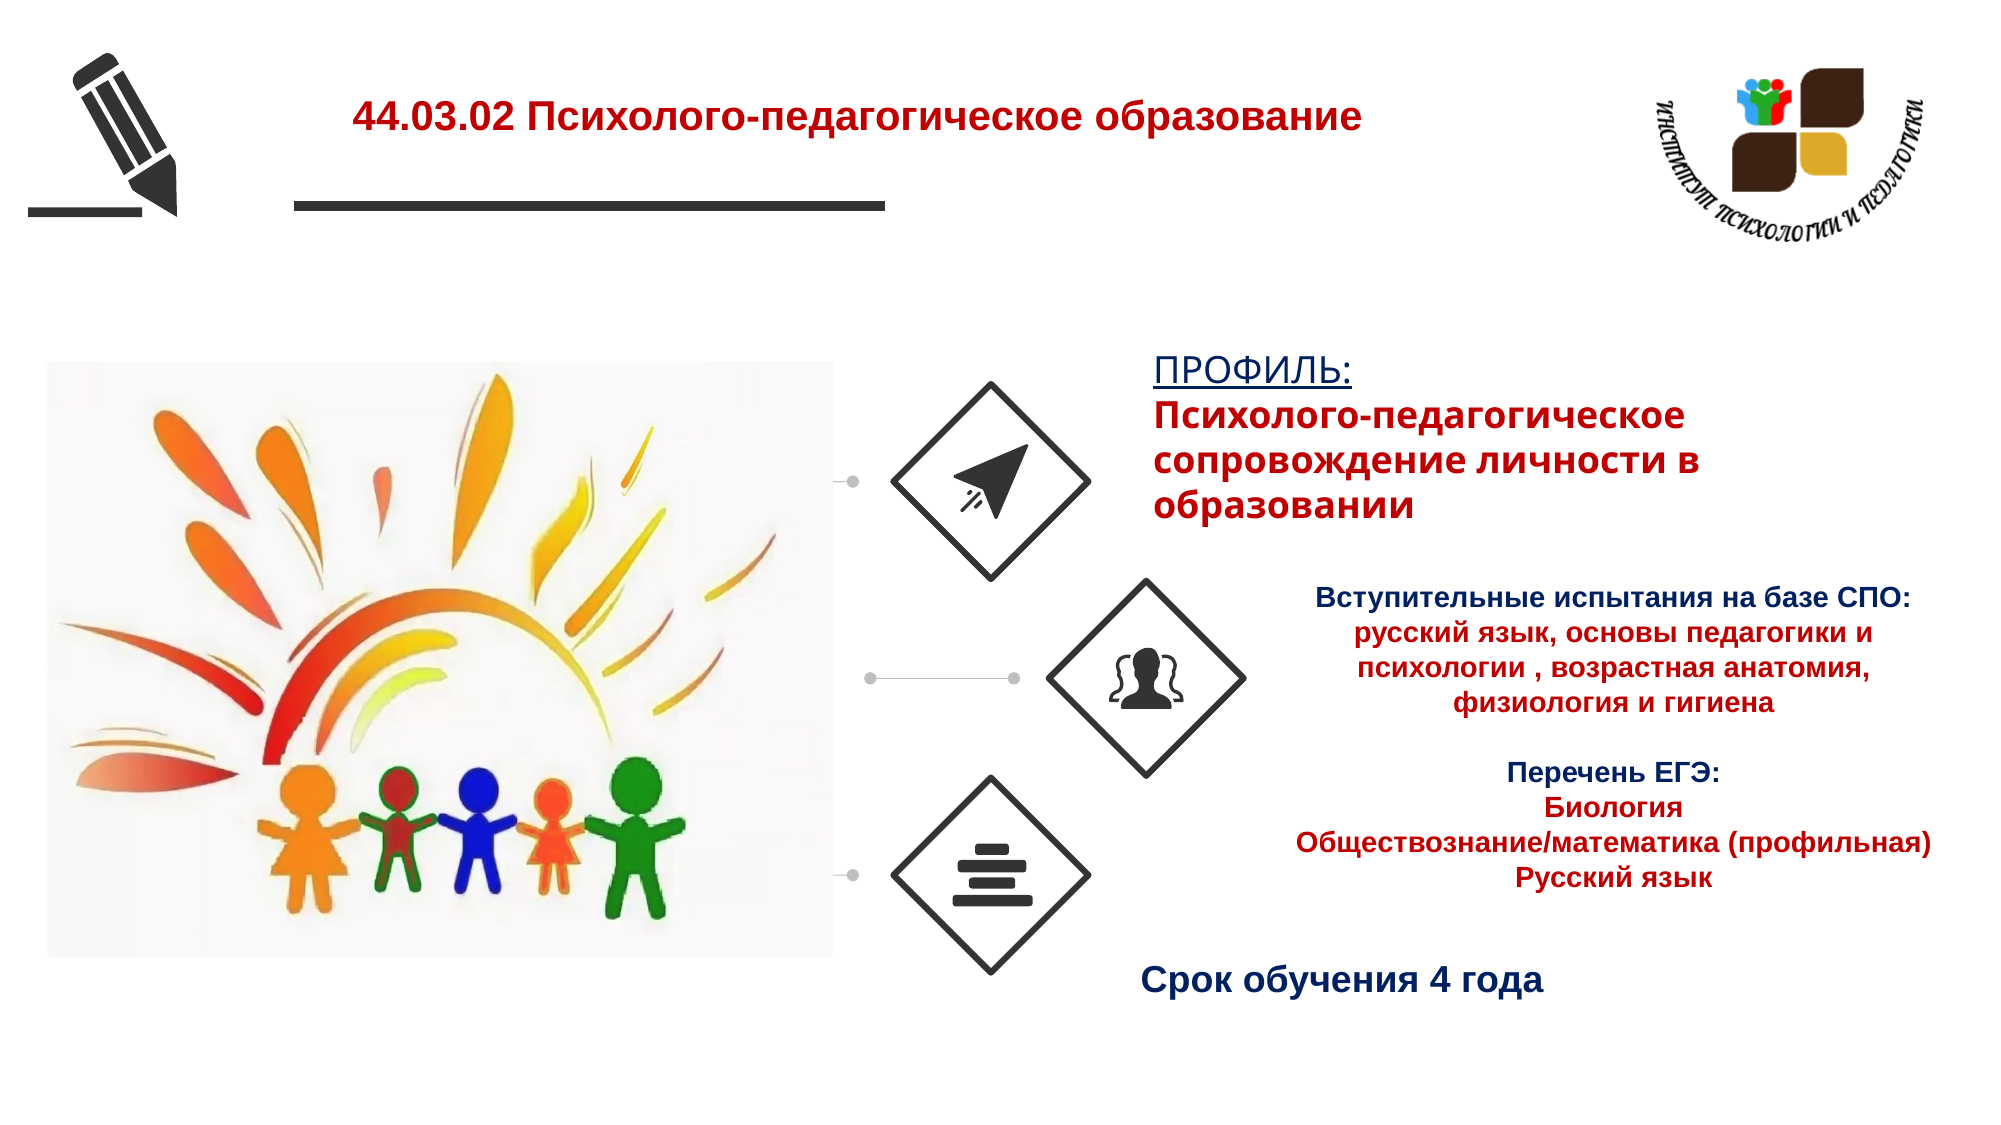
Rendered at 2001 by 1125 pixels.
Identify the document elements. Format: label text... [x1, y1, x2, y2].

text_box [893, 384, 1089, 580]
text_box [28, 207, 143, 218]
text_box [864, 672, 1021, 685]
text_box [128, 153, 177, 218]
text_box [975, 843, 1009, 855]
text_box ПРОФИЛЬ: Психолого-педагогическое сопровождение личности в образовании [1138, 338, 1900, 533]
picture [46, 361, 833, 957]
text_box [1108, 654, 1131, 703]
text_box [952, 894, 1033, 907]
text_box [957, 859, 1027, 873]
text_box [893, 777, 1089, 973]
text_box 44.03.02 Психолого-педагогическое образование [337, 81, 1472, 147]
text_box [833, 868, 860, 882]
text_box [72, 53, 120, 91]
text_box [833, 475, 860, 488]
text_box [113, 70, 167, 154]
text_box [968, 877, 1016, 889]
text_box [1048, 580, 1244, 776]
text_box Вступительные испытания на базе СПО: русский язык, основы педагогики и психологии , возрастная анатомия, физиология и гигиена Перечень ЕГЭ: Биология Обществознание/математика (профильная) Русский язык [1274, 571, 1954, 901]
text_box [1161, 654, 1184, 703]
text_box Срок обучения 4 года [1088, 947, 1596, 1008]
text_box [81, 90, 136, 176]
picture [1631, 22, 1953, 271]
text_box [95, 80, 153, 166]
text_box [1120, 647, 1172, 709]
text_box [953, 444, 1029, 519]
